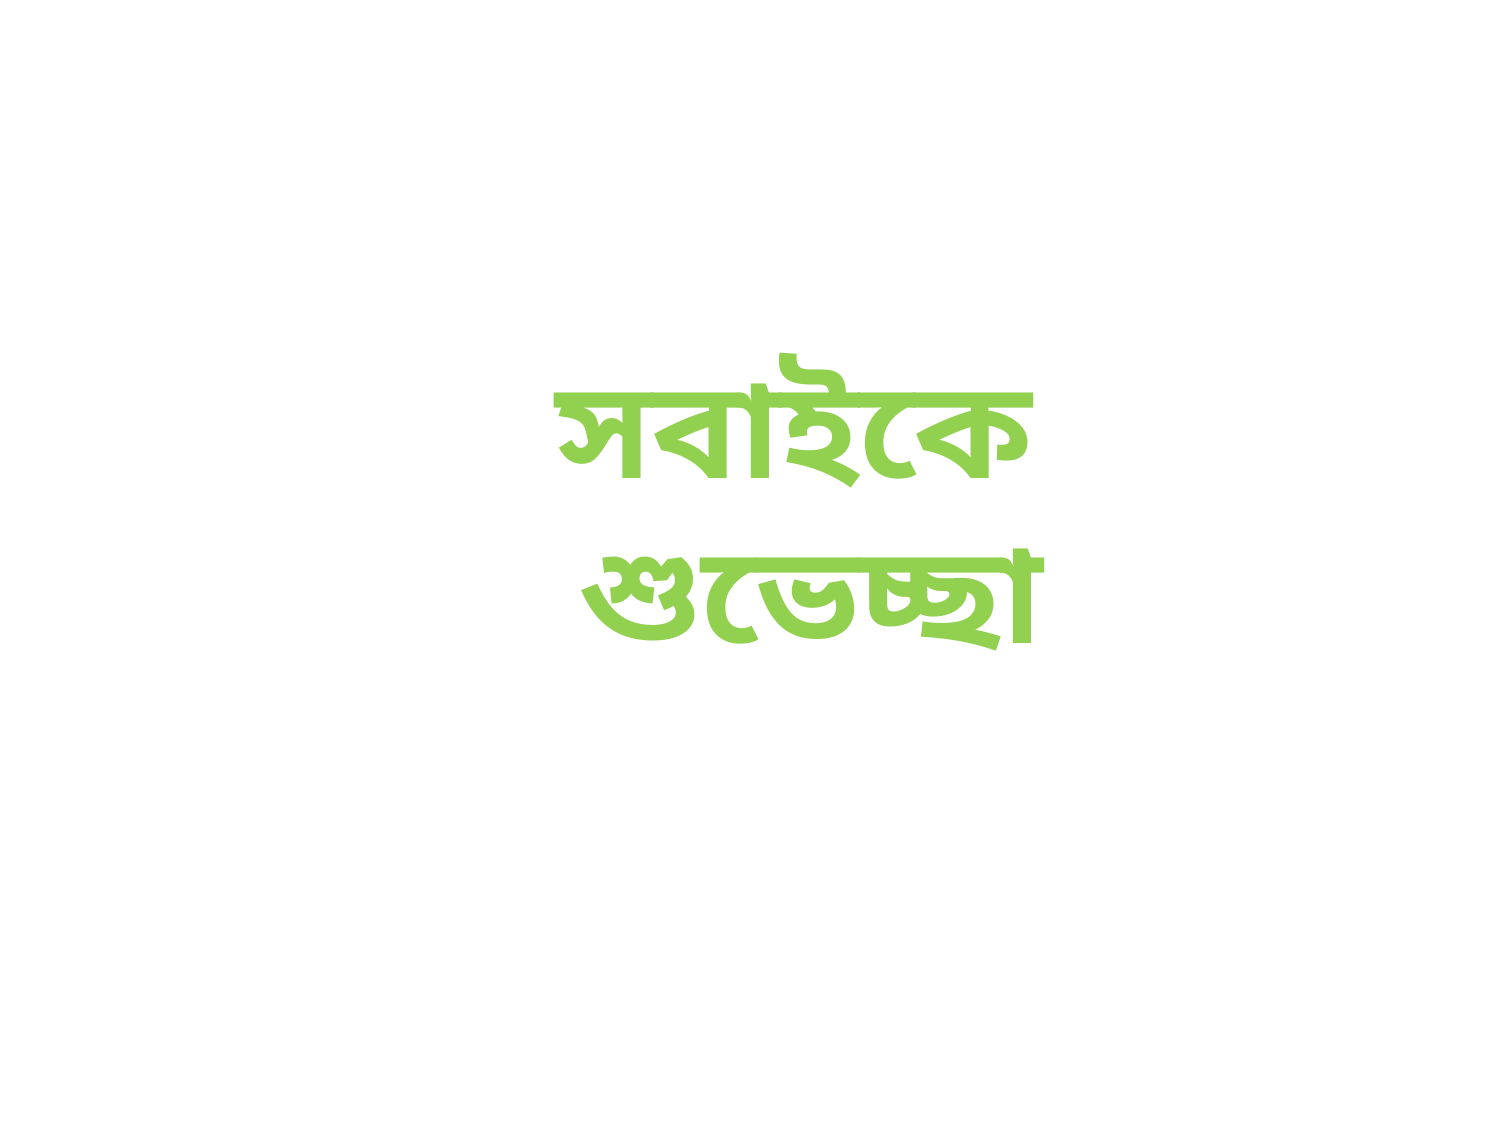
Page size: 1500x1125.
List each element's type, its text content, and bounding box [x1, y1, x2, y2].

title সবাইকে শুভেচ্ছা [275, 312, 1313, 700]
